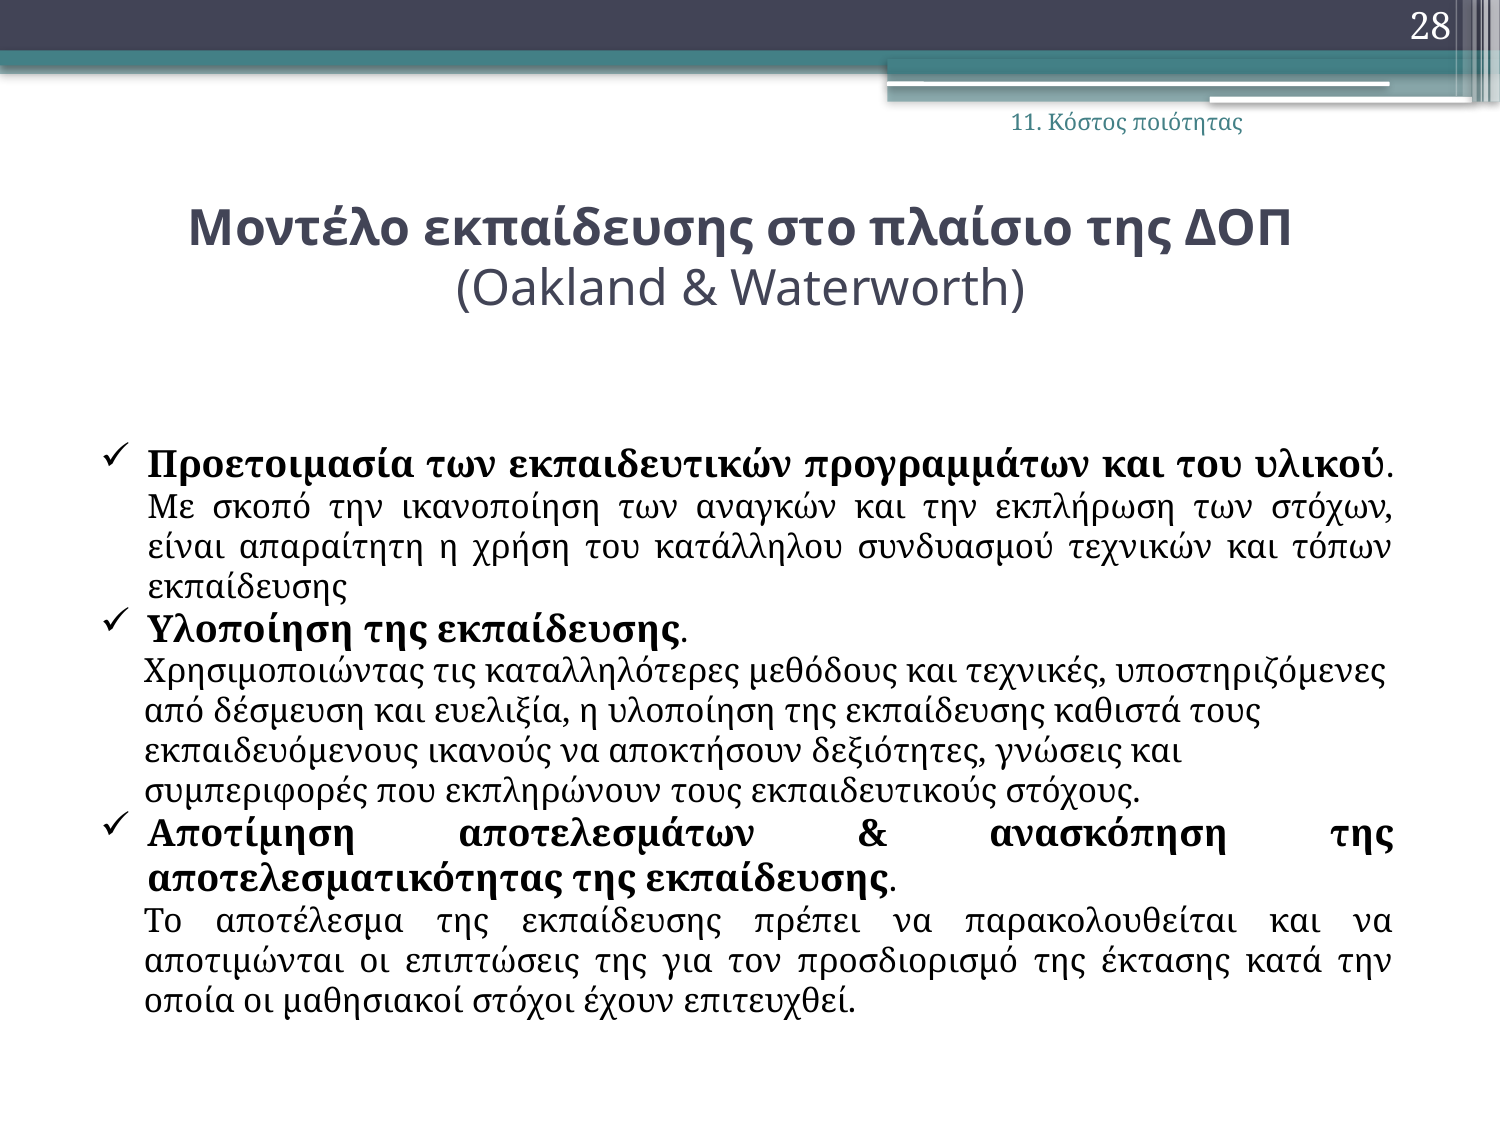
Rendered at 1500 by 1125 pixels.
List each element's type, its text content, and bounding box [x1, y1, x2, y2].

slide_number 28 [1341, 0, 1466, 61]
text_box Προετοιμασία των εκπαιδευτικών προγραμμάτων και του υλικού. Με σκοπό την ικανοποίηση των αναγκών και την εκπλήρωση των στόχων, είναι απαραίτητη η χρήση του κατάλληλου συνδυασμού τεχνικών και τόπων εκπαίδευσης Υλοποίηση της εκπαίδευσης. Χρησιμοποιώντας τις καταλληλότερες μεθόδους και τεχνικές, υποστηριζόμενες από δέσμευση και ευελιξία, η υλοποίηση της εκπαίδευσης καθιστά τους εκπαιδευόμενους ικανούς να αποκτήσουν δεξιότητες, γνώσεις και συμπεριφορές που εκπληρώνουν τους εκπαιδευτικούς στόχους. Αποτίμηση αποτελεσμάτων & ανασκόπηση της αποτελεσματικότητας της εκπαίδευσης. Το αποτέλεσμα της εκπαίδευσης πρέπει να παρακολουθείται και να αποτιμώνται οι επιπτώσεις της για τον προσδιορισμό της έκτασης κατά την οποία οι μαθησιακοί στόχοι έχουν επιτευχθεί. [85, 432, 1409, 1027]
title Μοντέλο εκπαίδευσης στο πλαίσιο της ΔΟΠ (Oakland & Waterworth) [72, 192, 1423, 318]
footer 11. Κόστος ποιότητας [862, 100, 1258, 176]
